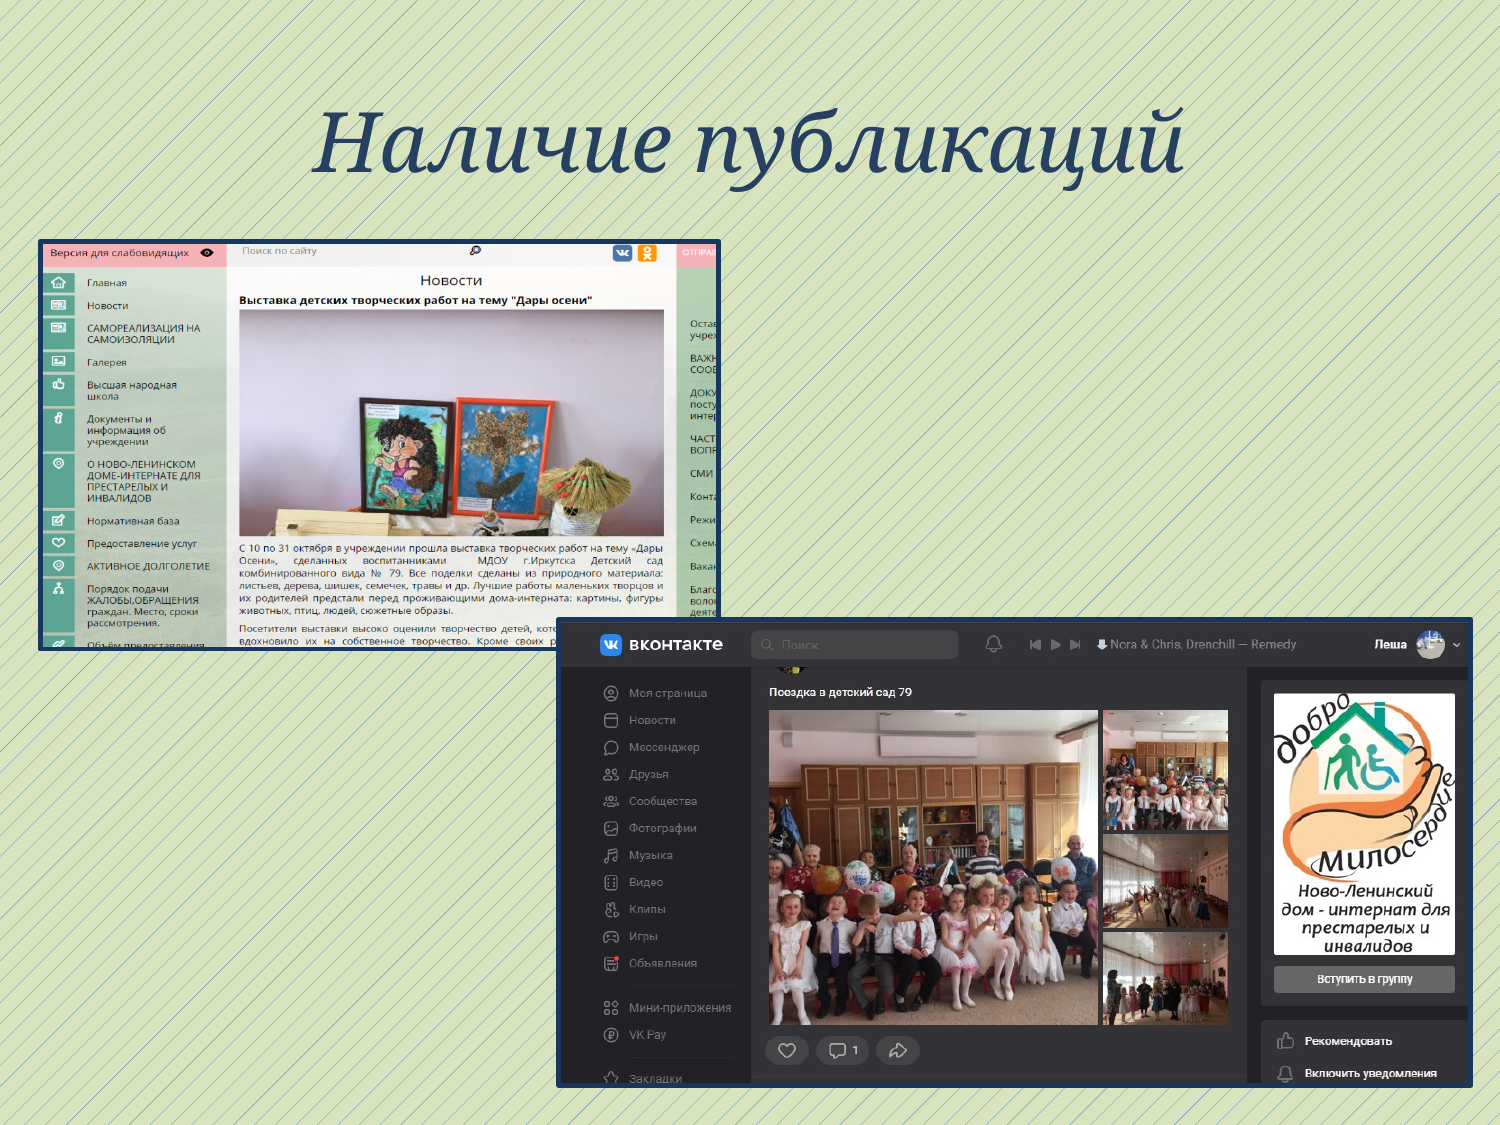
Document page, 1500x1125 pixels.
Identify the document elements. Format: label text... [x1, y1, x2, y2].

picture [42, 243, 1469, 1084]
title Наличие публикаций [75, 45, 1425, 233]
